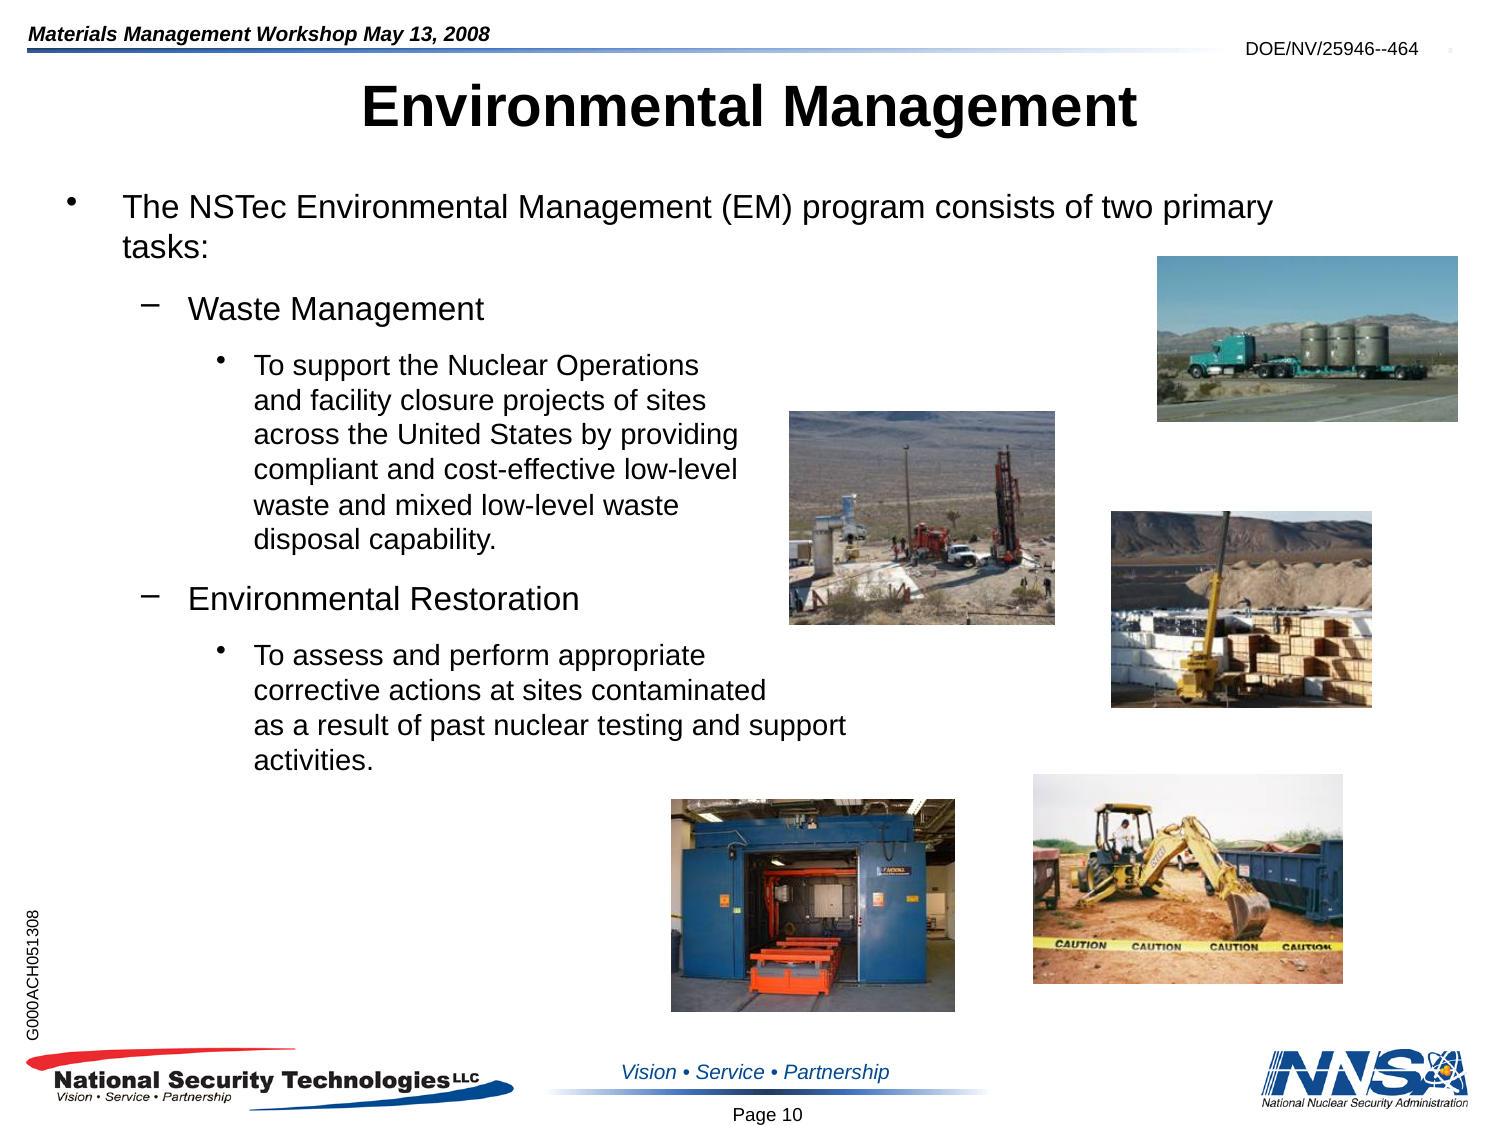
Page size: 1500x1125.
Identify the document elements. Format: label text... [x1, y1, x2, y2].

picture [1033, 774, 1343, 984]
footer Vision • Service • Partnership [517, 1051, 993, 1097]
list The NSTec Environmental Management (EM) program consists of two primary tasks: Waste Management To support the Nuclear Operations and facility closure projects of sites across the United States by providing compliant and cost-effective low-level waste and mixed low-level waste disposal capability. Environmental Restoration To assess and perform appropriate corrective actions at sites contaminated as a result of past nuclear testing and support activities. [50, 177, 1304, 942]
picture [1261, 1049, 1468, 1109]
title Environmental Management [0, 60, 1500, 154]
picture [1157, 256, 1458, 422]
picture [789, 411, 1055, 625]
picture [1110, 511, 1372, 708]
picture [670, 798, 955, 1012]
picture [26, 1047, 514, 1111]
text_box DOE/NV/25946--464 [1164, 29, 1500, 67]
picture [27, 48, 1164, 53]
